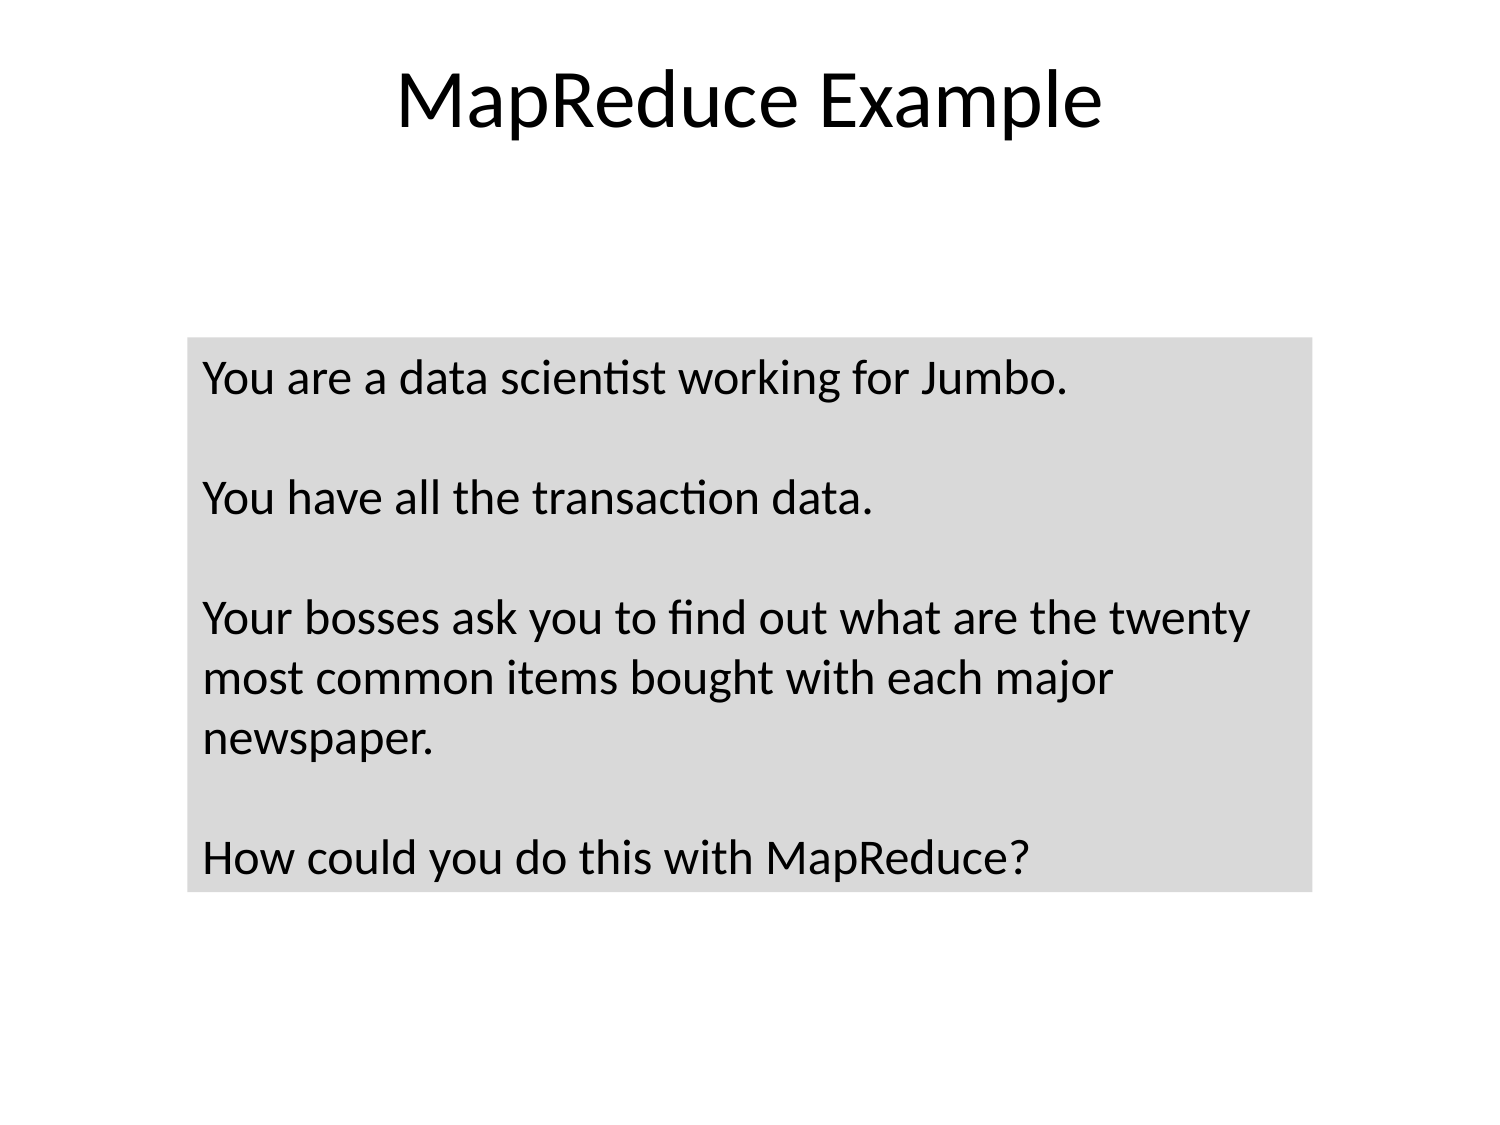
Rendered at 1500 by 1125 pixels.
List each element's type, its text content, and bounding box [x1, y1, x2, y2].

title MapReduce Example [75, 0, 1425, 188]
text_box You are a data scientist working for Jumbo. You have all the transaction data. Your bosses ask you to find out what are the twenty most common items bought with each major newspaper. How could you do this with MapReduce? [187, 337, 1313, 893]
